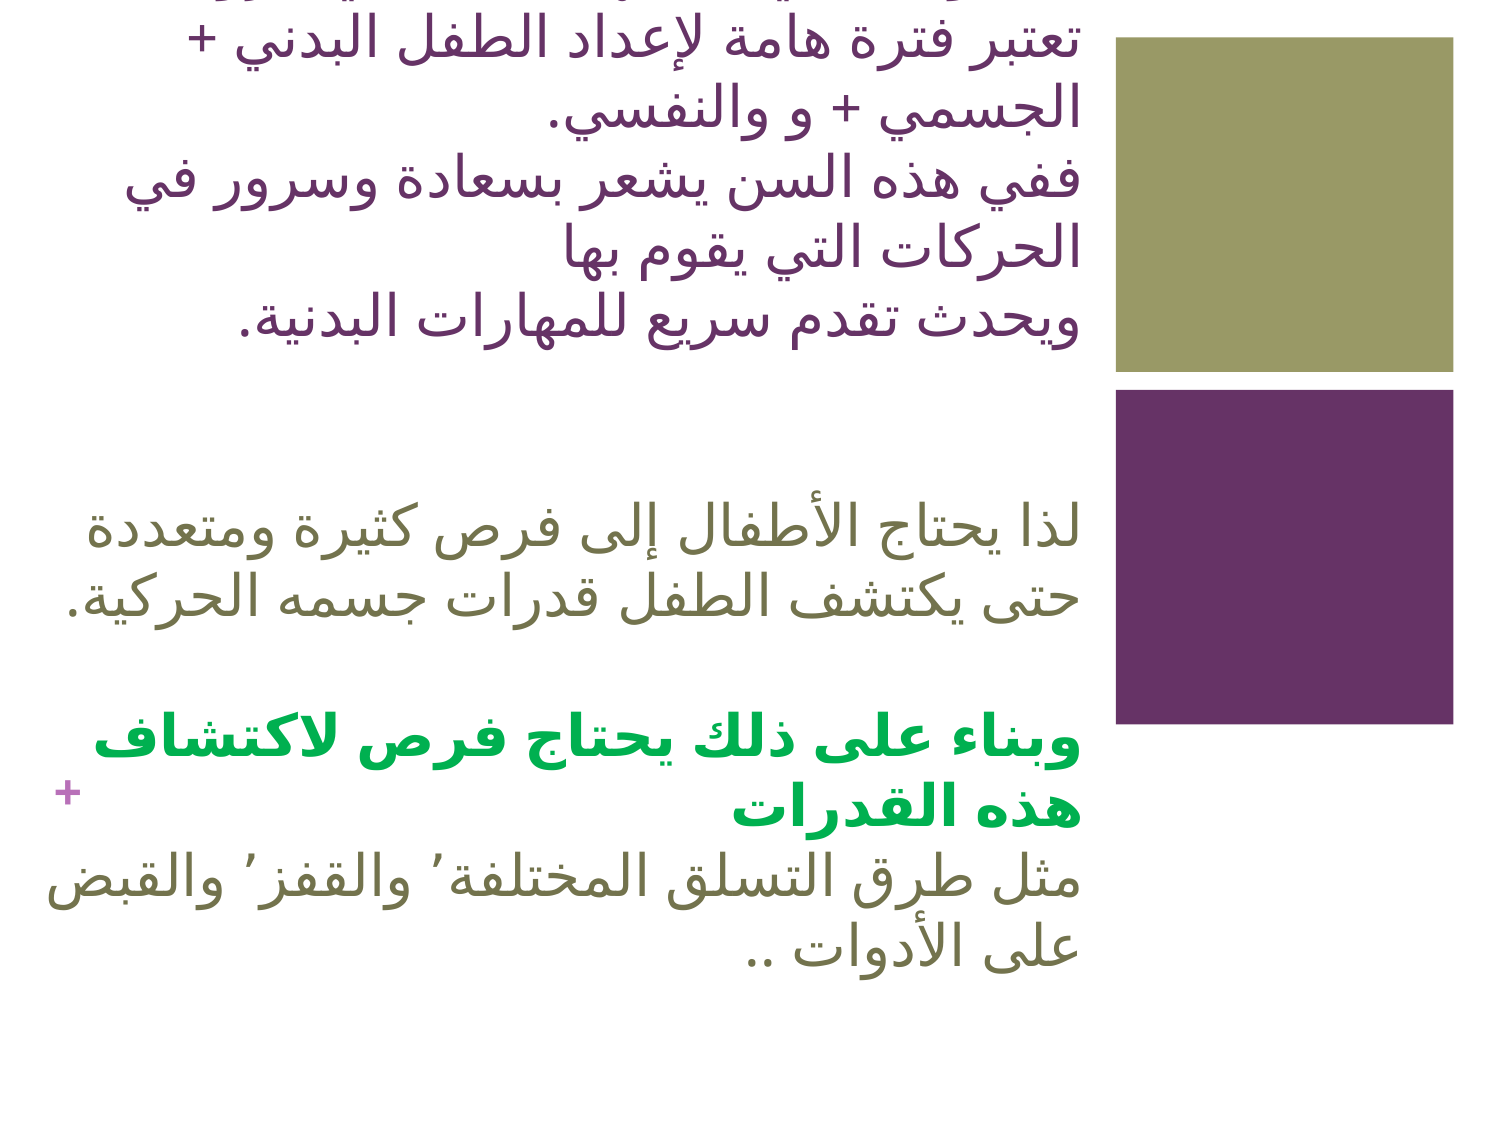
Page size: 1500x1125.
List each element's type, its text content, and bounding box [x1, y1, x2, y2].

title السنوات التي يقضيها الطفل في الروضة تعتبر فترة هامة لإعداد الطفل البدني + الجسمي + و والنفسي. ففي هذه السن يشعر بسعادة وسرور في الحركات التي يقوم بها ويحدث تقدم سريع للمهارات البدنية. لذا يحتاج الأطفال إلى فرص كثيرة ومتعددة حتى يكتشف الطفل قدرات جسمه الحركية. وبناء على ذلك يحتاج فرص لاكتشاف هذه القدرات مثل طرق التسلق المختلفة٬ والقفز٬ والقبض على الأدوات .. [19, 78, 1099, 986]
